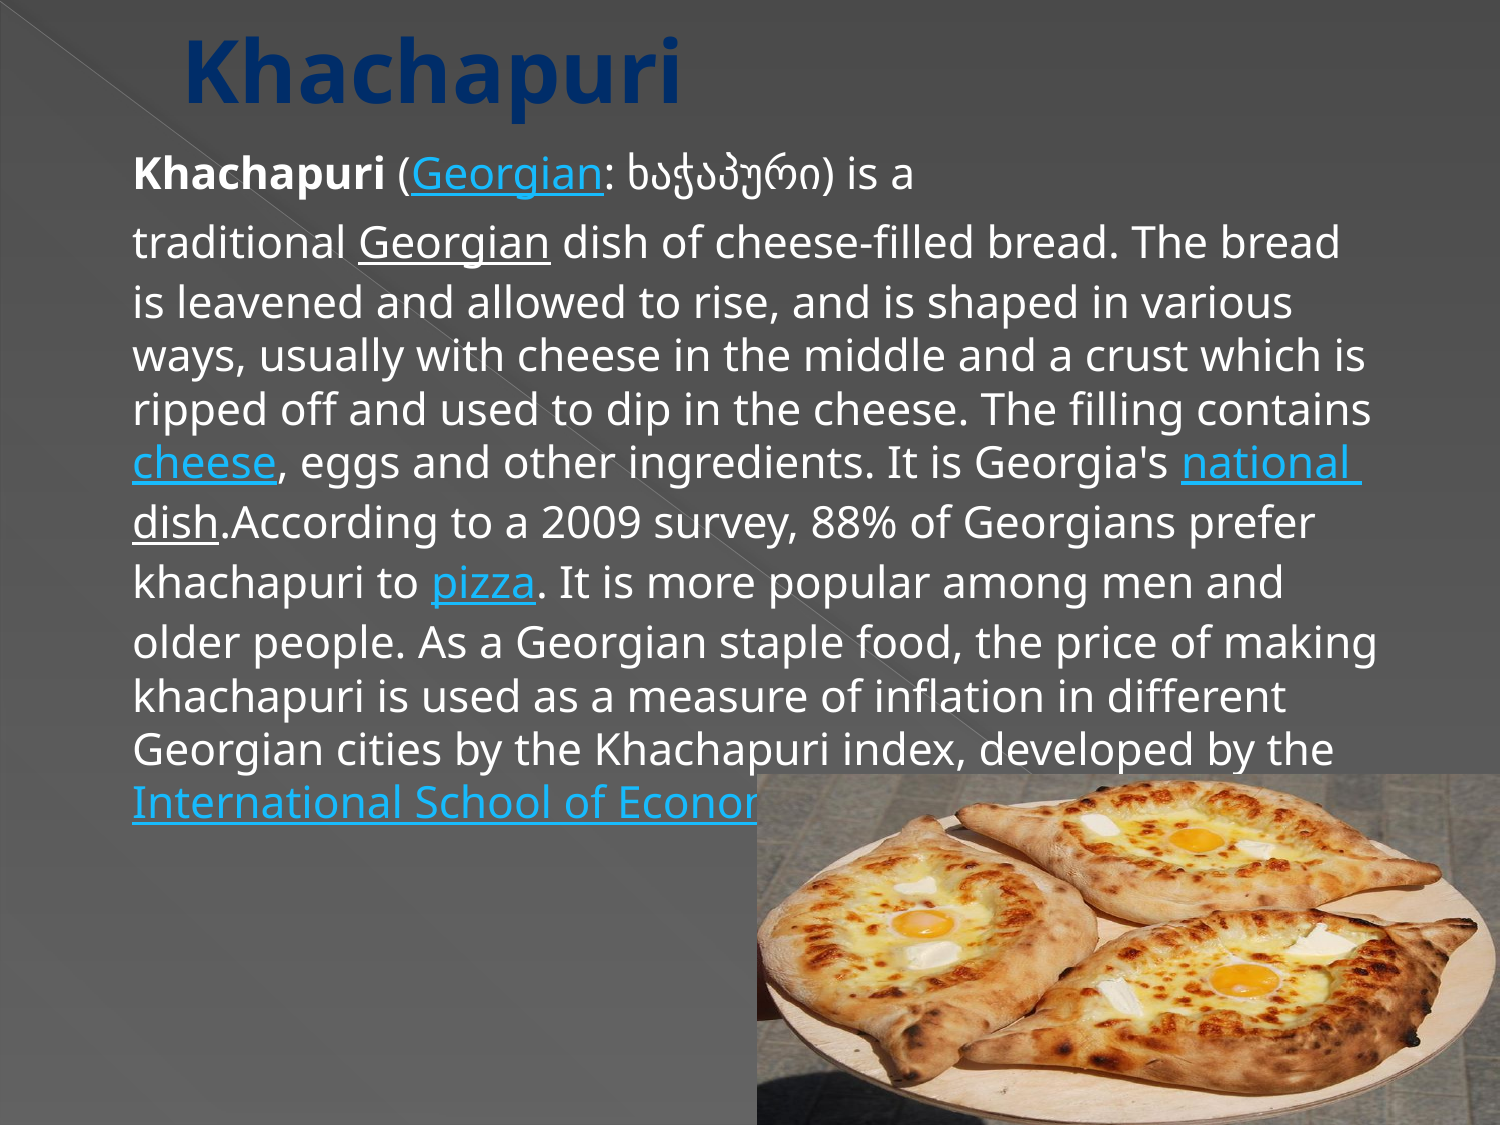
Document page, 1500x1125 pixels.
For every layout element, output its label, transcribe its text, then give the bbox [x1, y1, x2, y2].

list Khachapuri (Georgian: ხაჭაპური) is a traditional Georgian dish of cheese-filled bread. The bread is leavened and allowed to rise, and is shaped in various ways, usually with cheese in the middle and a crust which is ripped off and used to dip in the cheese. The filling contains cheese, eggs and other ingredients. It is Georgia's national dish.According to a 2009 survey, 88% of Georgians prefer khachapuri to pizza. It is more popular among men and older people. As a Georgian staple food, the price of making khachapuri is used as a measure of inflation in different Georgian cities by the Khachapuri index, developed by the International School of Economics at Tbilisi State University. [50, 137, 1400, 880]
picture [757, 774, 1500, 1125]
title Khachapuri [87, 0, 1438, 163]
